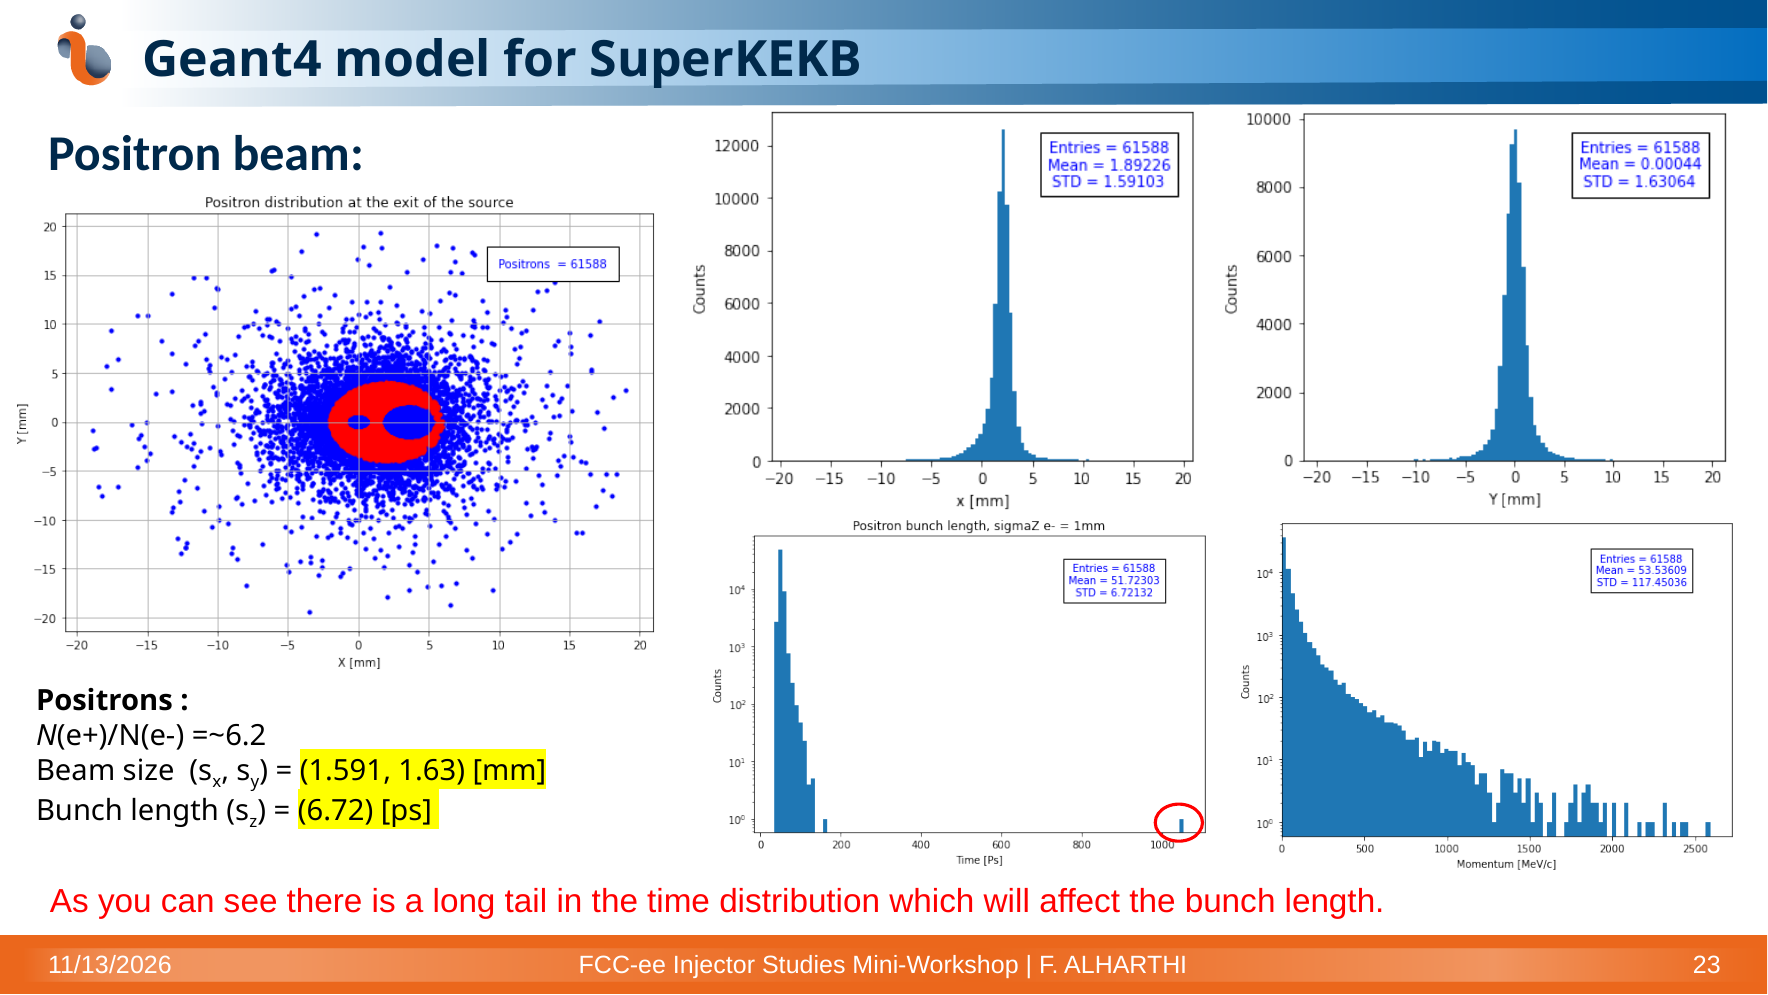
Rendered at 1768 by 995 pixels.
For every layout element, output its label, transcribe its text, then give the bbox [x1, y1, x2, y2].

title Geant4 model for SuperKEKB [127, 24, 1061, 96]
text_box As you can see there is a long tail in the time distribution which will affect the bunch length. [35, 871, 1403, 927]
slide_number 23 [1338, 937, 1736, 991]
text_box Positron beam: [33, 117, 683, 189]
picture [0, 0, 1768, 994]
footer FCC-ee Injector Studies Mini-Workshop | F. ALHARTHI [481, 937, 1286, 991]
text_box Positrons : N(e+)/N(e-) =~6.2 Beam size (sx, sy) = (1.591, 1.63) [mm] Bunch length (sz) = (6.72) [ps] [21, 674, 706, 839]
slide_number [33, 937, 429, 991]
